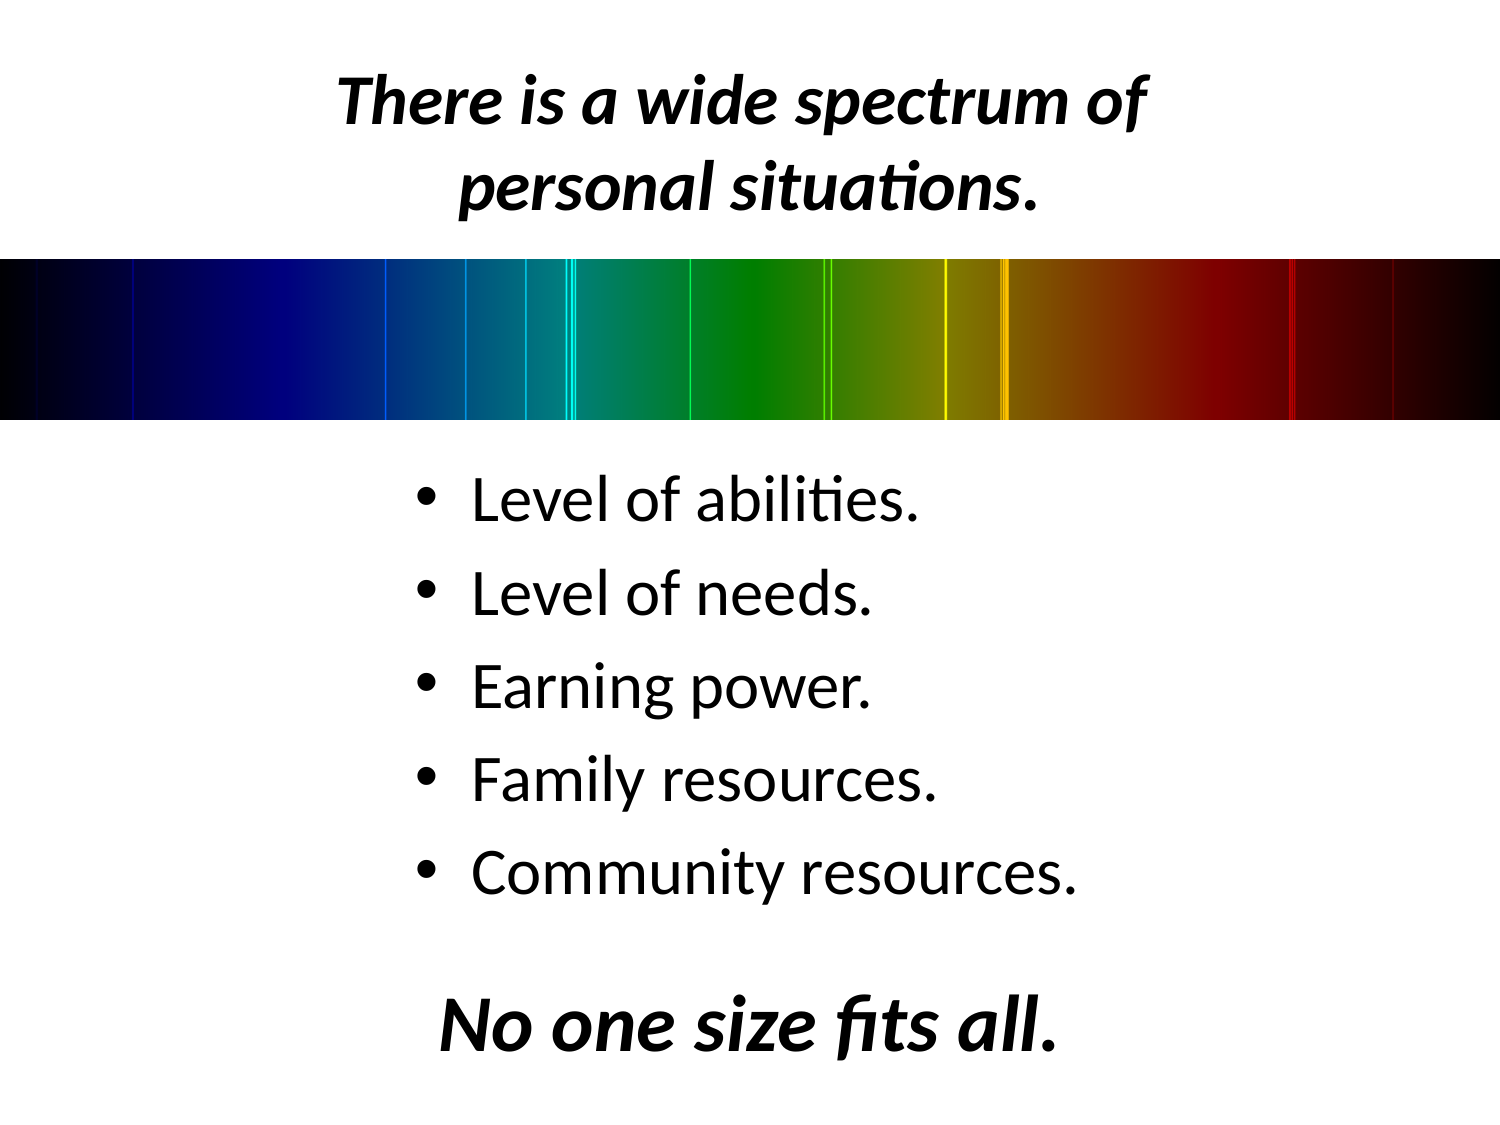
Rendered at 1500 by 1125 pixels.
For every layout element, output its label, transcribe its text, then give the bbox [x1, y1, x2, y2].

text_box No one size fits all. [74, 962, 1425, 1075]
title There is a wide spectrum of personal situations. [75, 45, 1425, 233]
picture [513, 259, 1500, 421]
list Level of abilities. Level of needs. Earning power. Family resources. Community resources. [399, 447, 1100, 935]
picture [0, 259, 466, 421]
